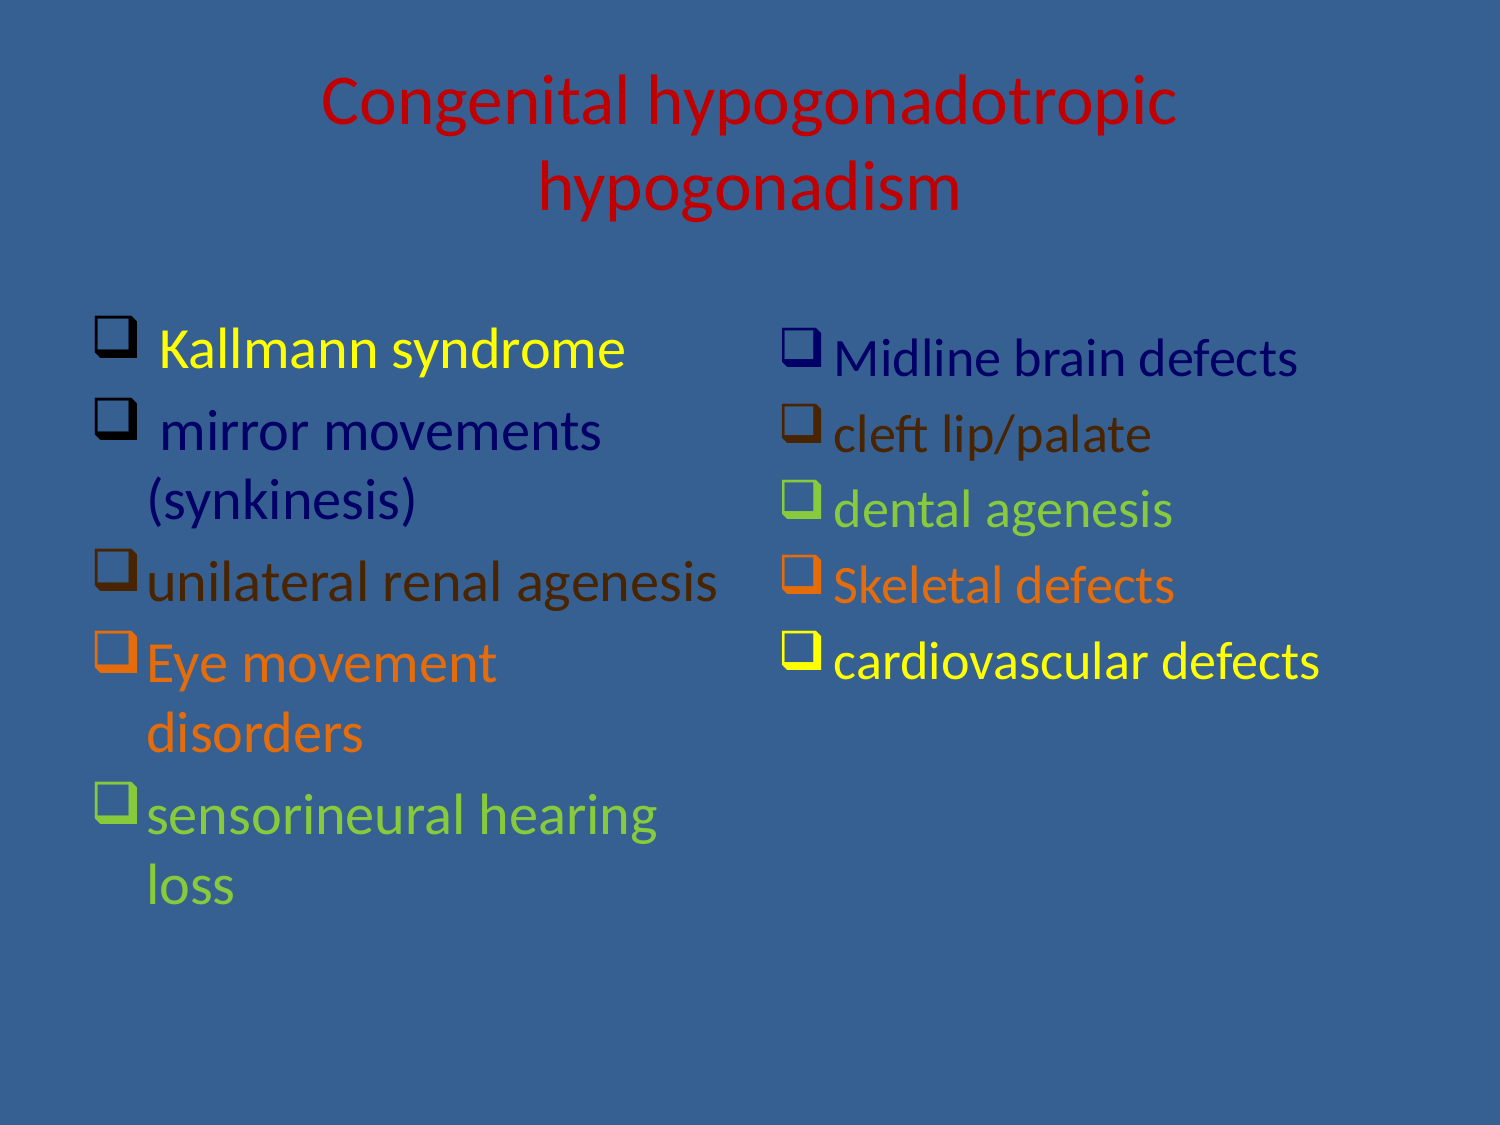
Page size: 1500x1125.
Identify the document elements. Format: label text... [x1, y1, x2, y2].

list Kallmann syndrome mirror movements (synkinesis) unilateral renal agenesis Eye movement disorders sensorineural hearing loss [75, 302, 738, 1005]
title Congenital hypogonadotropic hypogonadism [75, 45, 1425, 233]
list Midline brain defects cleft lip/palate dental agenesis Skeletal defects cardiovascular defects [762, 314, 1425, 1005]
